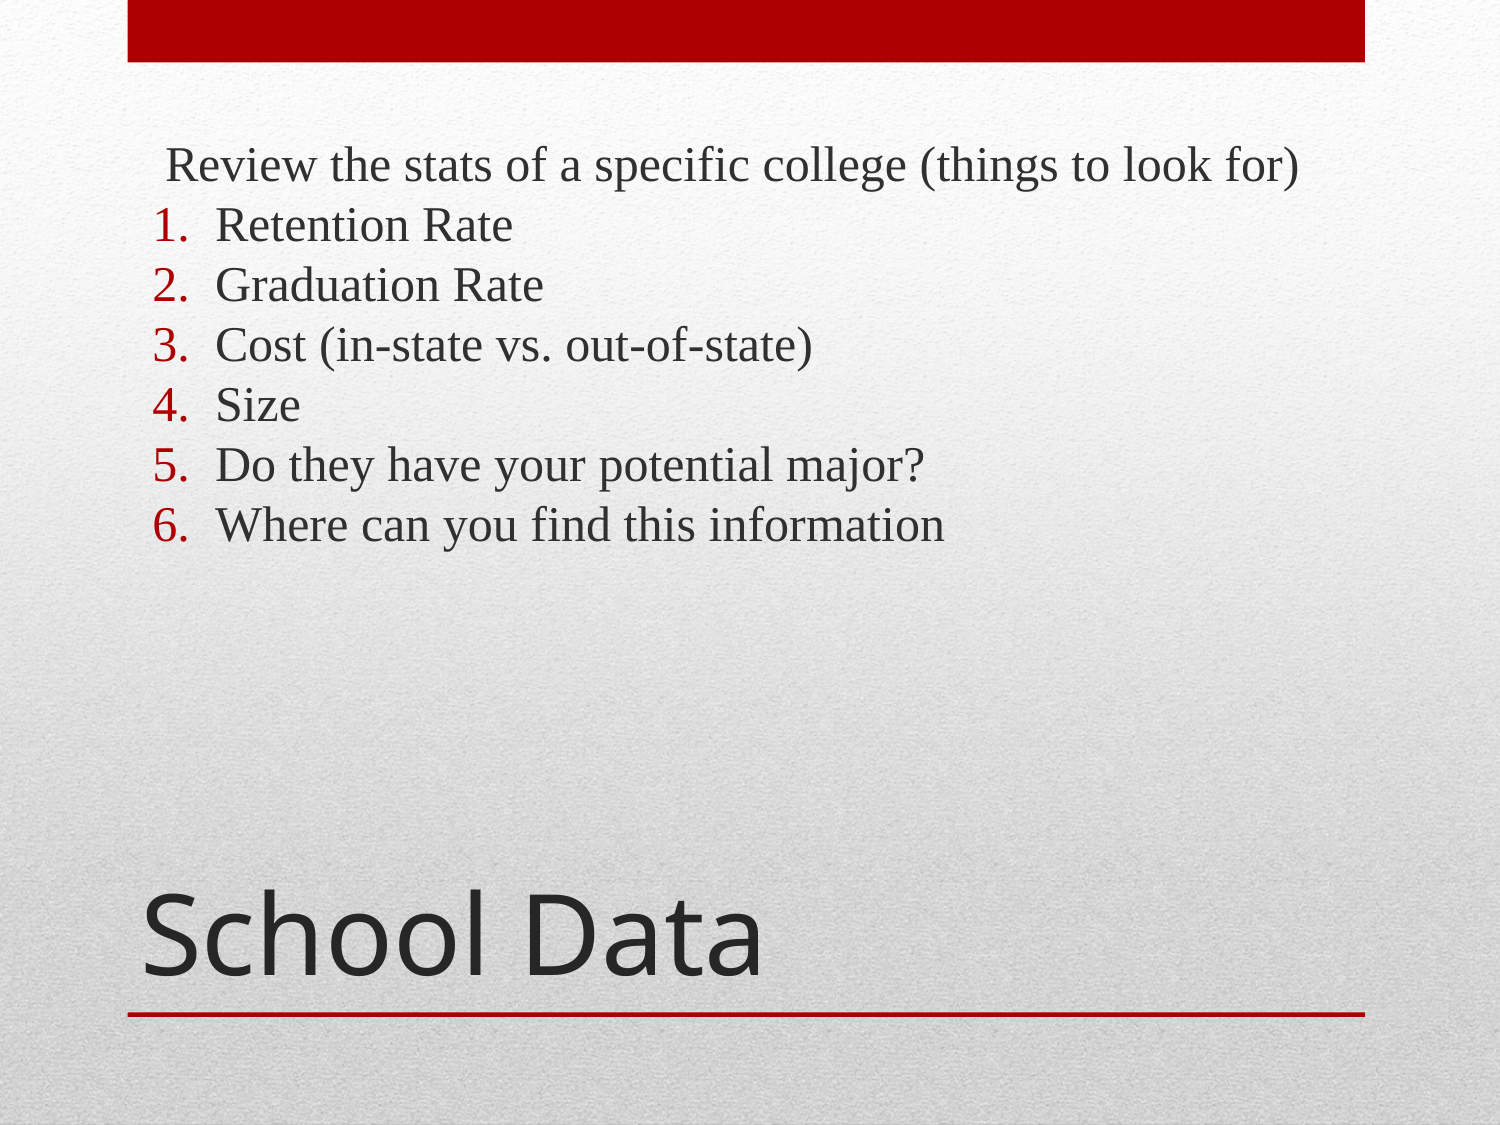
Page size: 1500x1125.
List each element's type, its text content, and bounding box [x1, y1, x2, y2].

picture [0, 0, 1500, 1125]
list Review the stats of a specific college (things to look for) Retention Rate Graduation Rate Cost (in-state vs. out-of-state) Size Do they have your potential major? Where can you find this information [125, 112, 1363, 750]
title School Data [125, 750, 1238, 1013]
